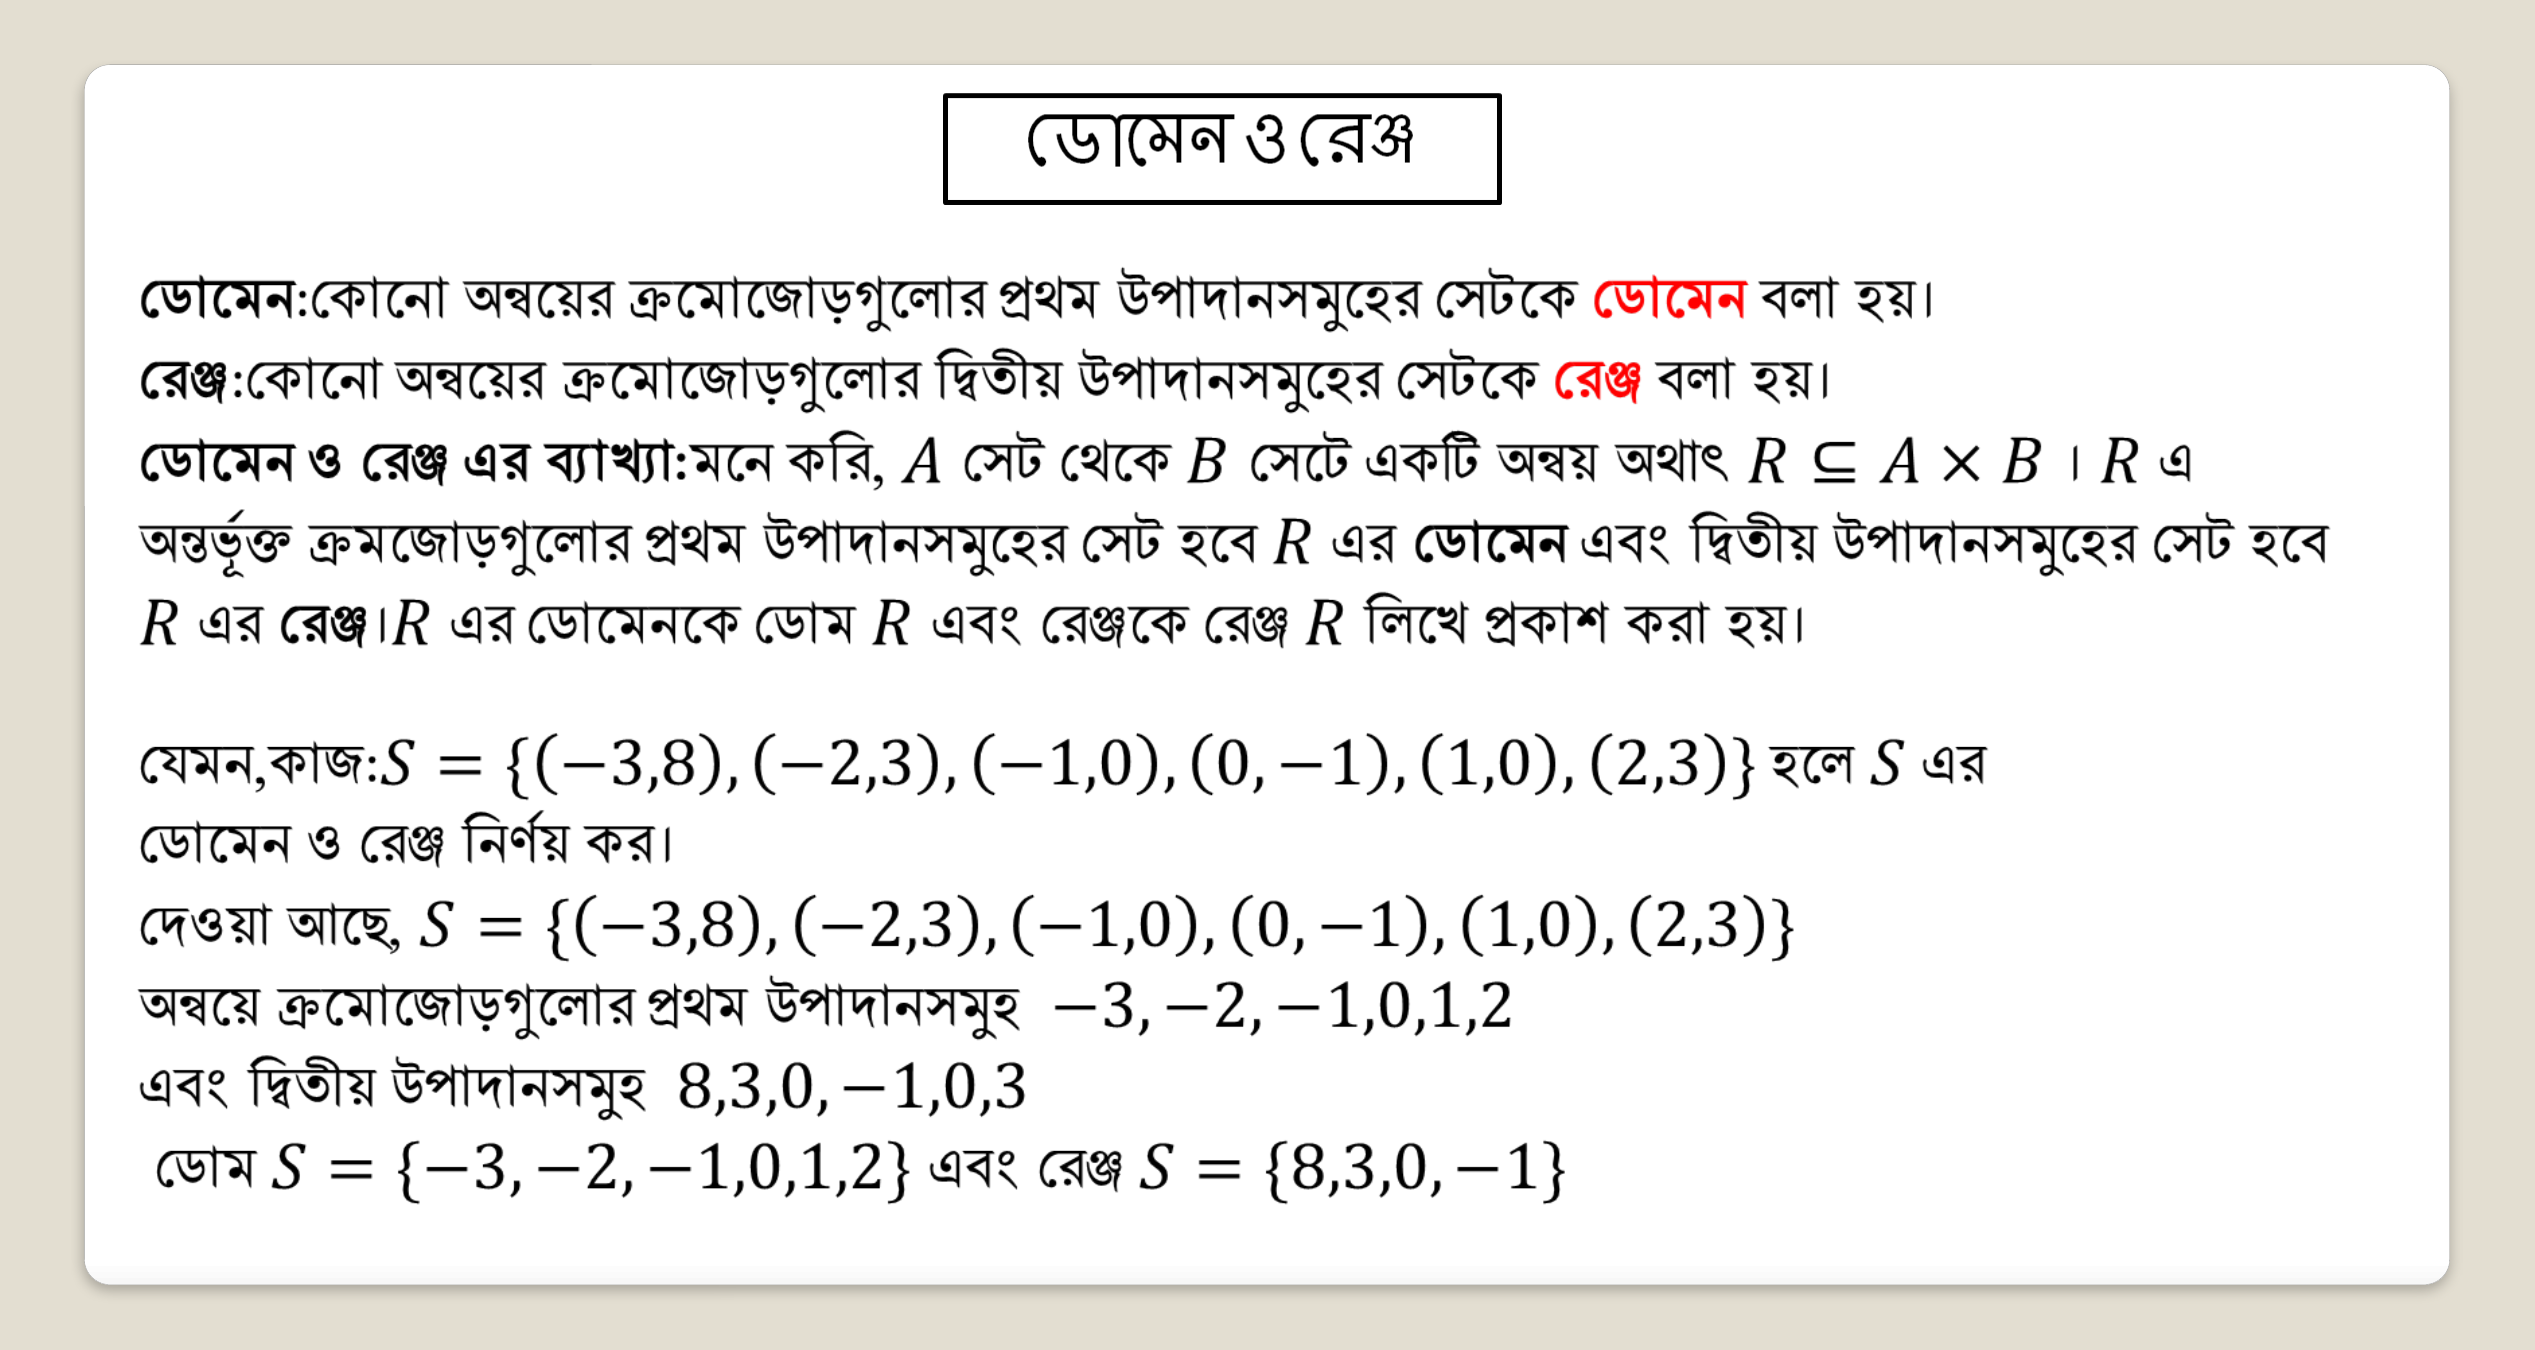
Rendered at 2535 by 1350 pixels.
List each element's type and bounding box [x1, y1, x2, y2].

picture [117, 249, 2352, 681]
picture [117, 712, 2270, 1226]
picture [942, 74, 1503, 207]
